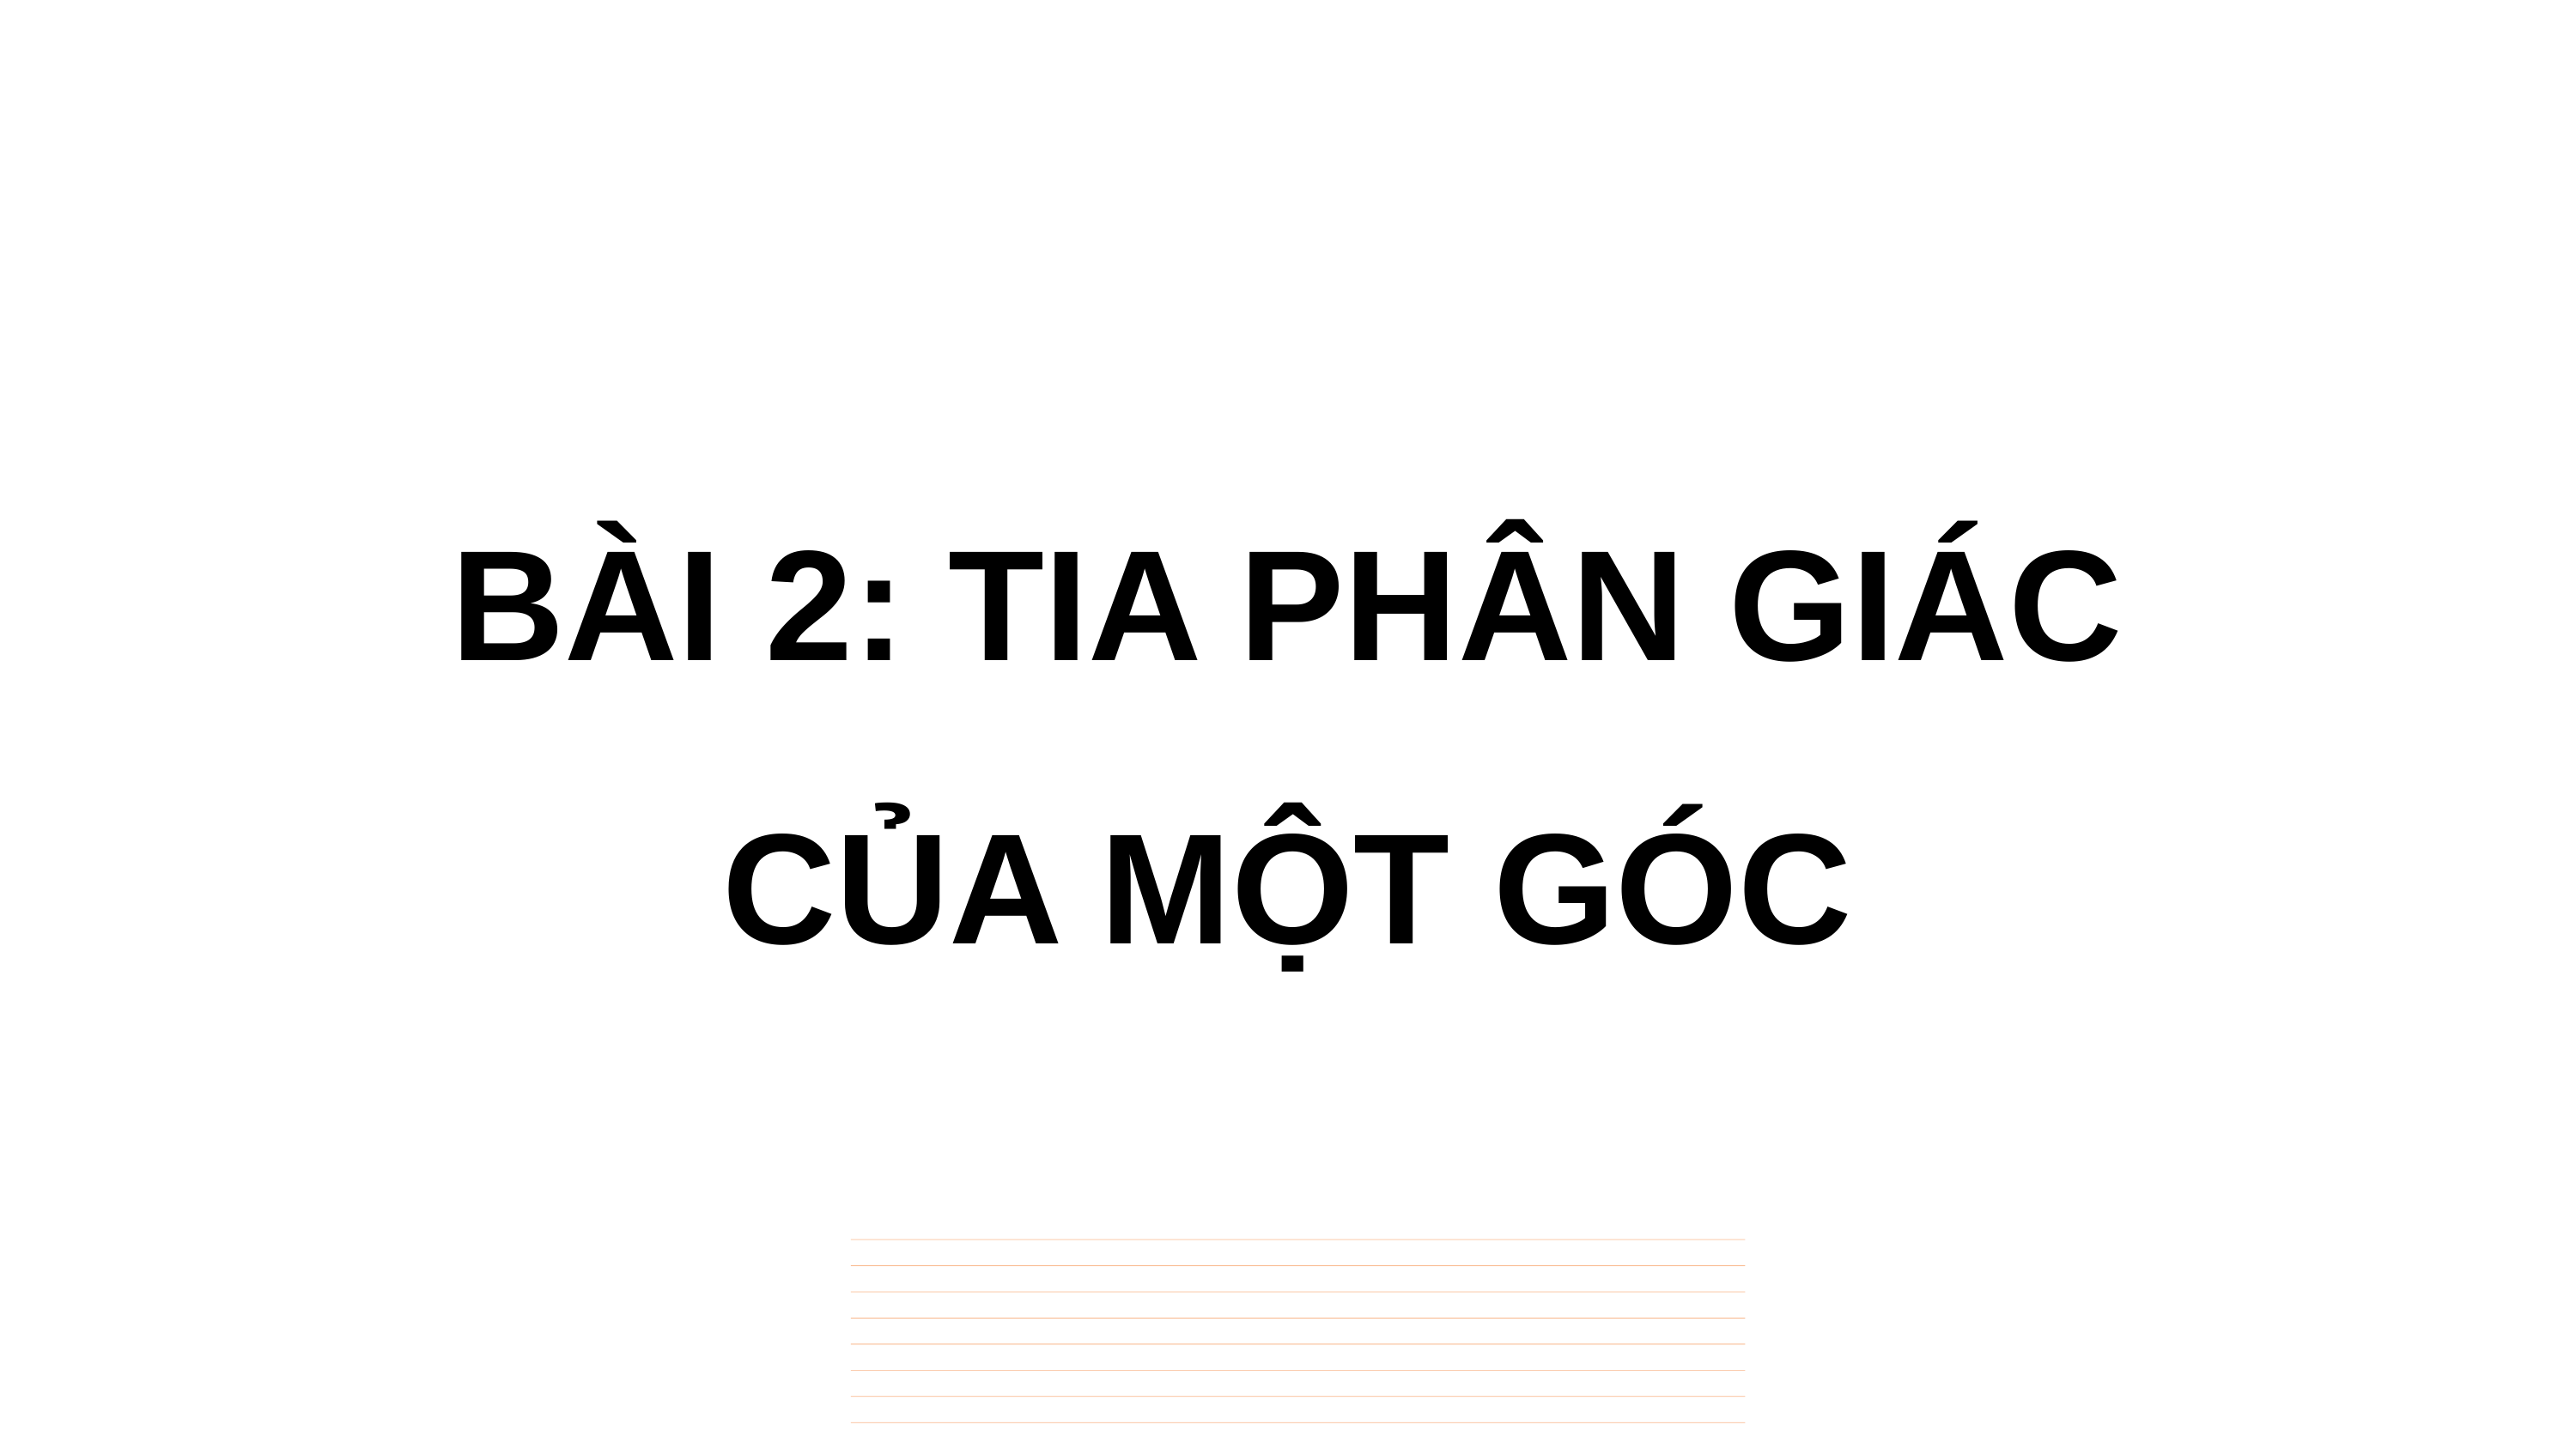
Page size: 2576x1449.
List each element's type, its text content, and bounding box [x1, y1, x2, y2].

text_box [850, 1239, 1968, 1449]
text_box BÀI 2: TIA PHÂN GIÁC CỦA MỘT GÓC [353, 403, 2221, 982]
